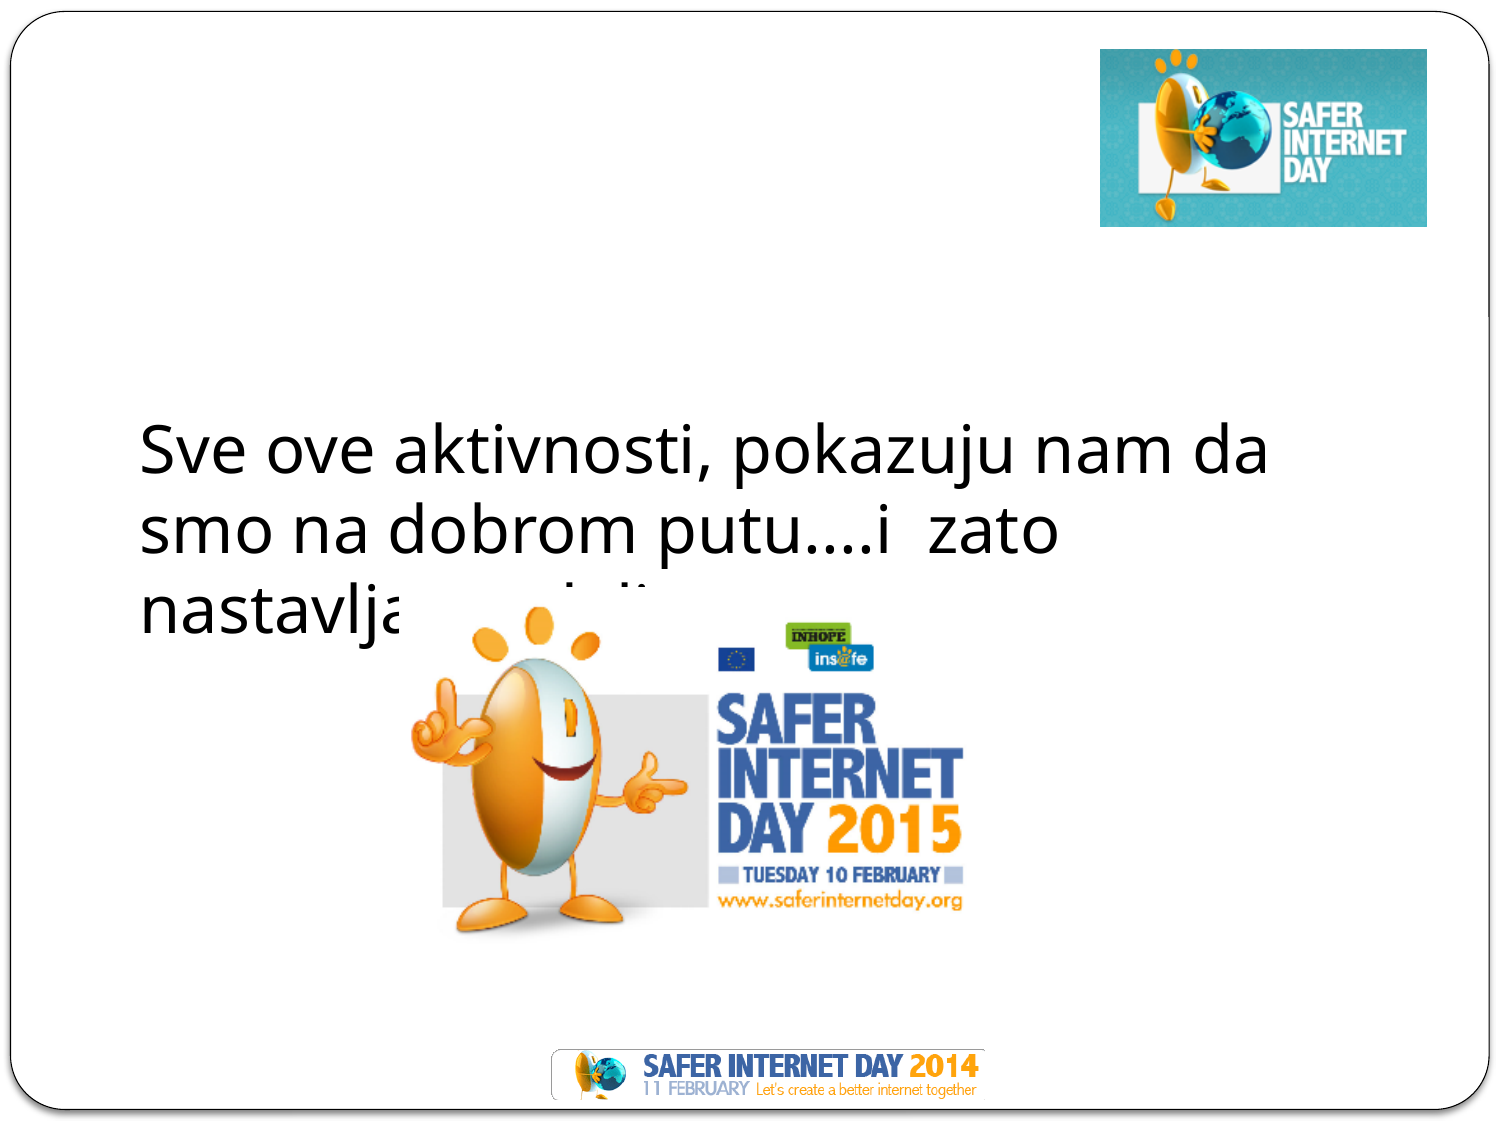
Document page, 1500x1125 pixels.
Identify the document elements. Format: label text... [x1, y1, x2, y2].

text_box Sve ove aktivnosti, pokazuju nam da smo na dobrom putu....i zato nastavljamo dalje.... [125, 399, 1375, 655]
picture [1100, 49, 1427, 227]
picture [399, 587, 1004, 965]
picture [549, 1049, 985, 1100]
